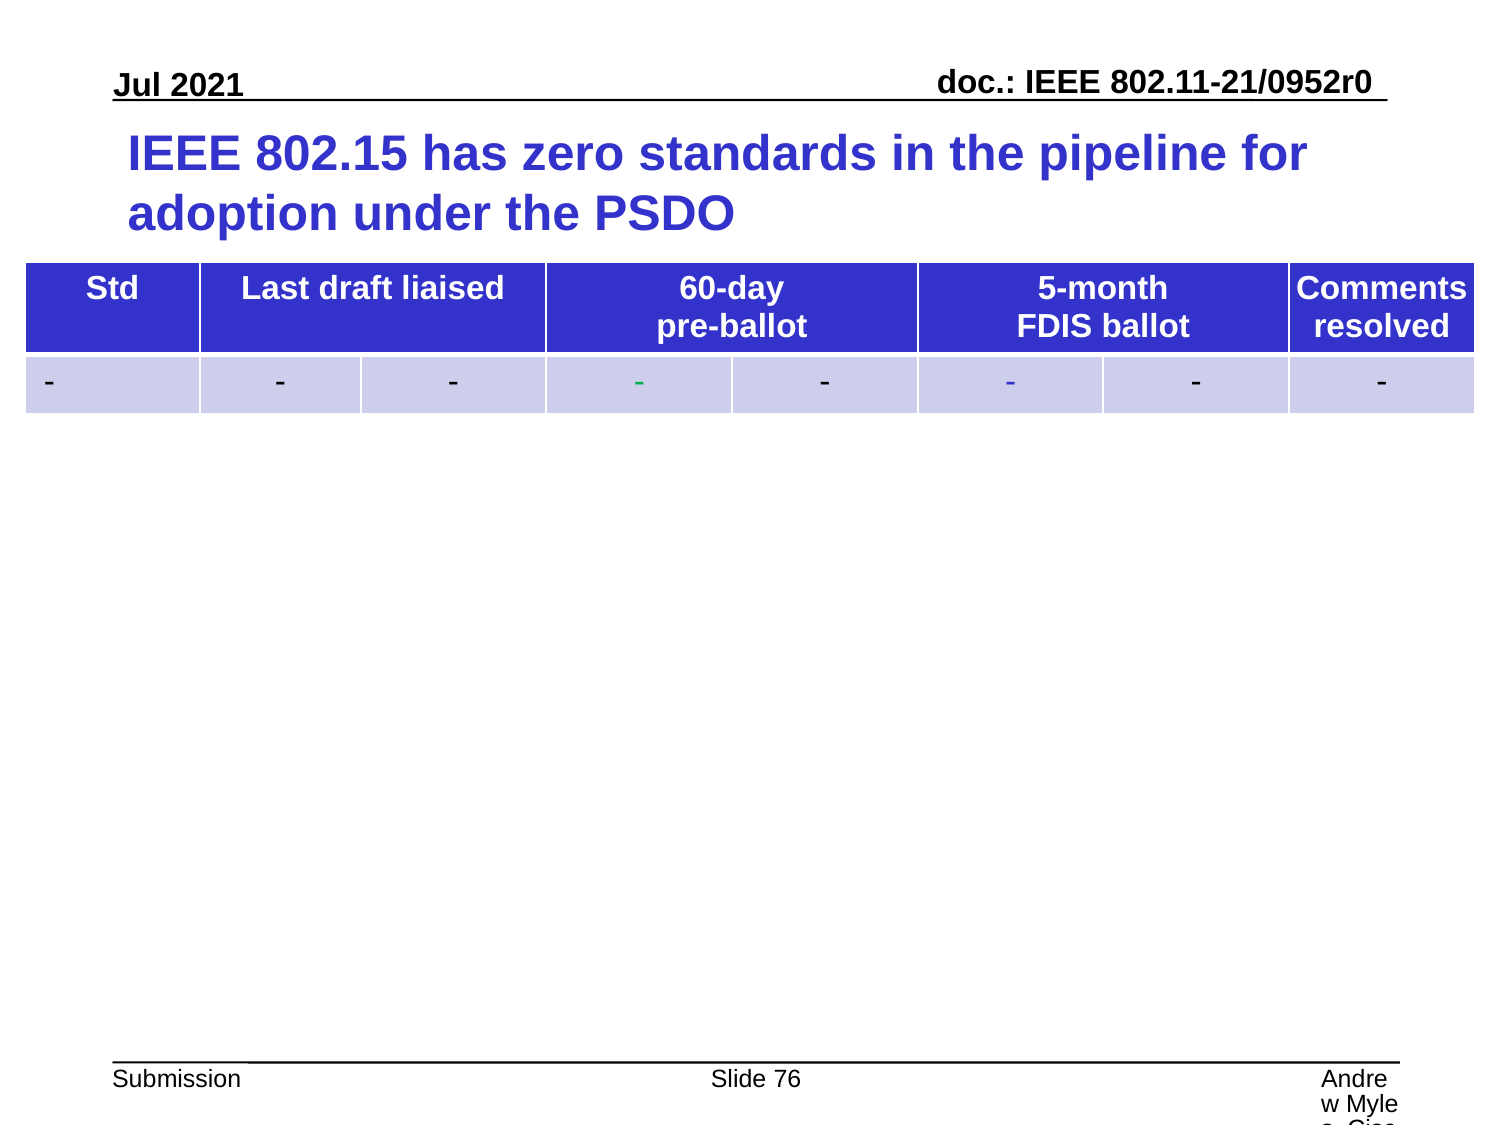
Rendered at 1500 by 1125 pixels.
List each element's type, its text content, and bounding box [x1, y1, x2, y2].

title IEEE 802.15 has zero standards in the pipeline for adoption under the PSDO [112, 112, 1388, 262]
table_cell - [919, 357, 1102, 413]
table_cell - [547, 357, 731, 413]
table_cell - [26, 357, 199, 413]
table_cell - [362, 357, 545, 413]
table_cell - [1104, 357, 1288, 413]
slide_number Slide 76 [709, 1061, 803, 1093]
table_cell - [201, 357, 360, 413]
table_cell - [1290, 357, 1474, 413]
table_header Std [26, 263, 199, 352]
table_header 5-month FDIS ballot [919, 263, 1288, 352]
footer Andrew Myles, Cisco [1320, 1061, 1402, 1093]
table_header 60-day pre-ballot [547, 263, 917, 352]
table_header Last draft liaised [201, 263, 545, 352]
table_header Comments resolved [1290, 263, 1474, 352]
table_cell - [733, 357, 917, 413]
